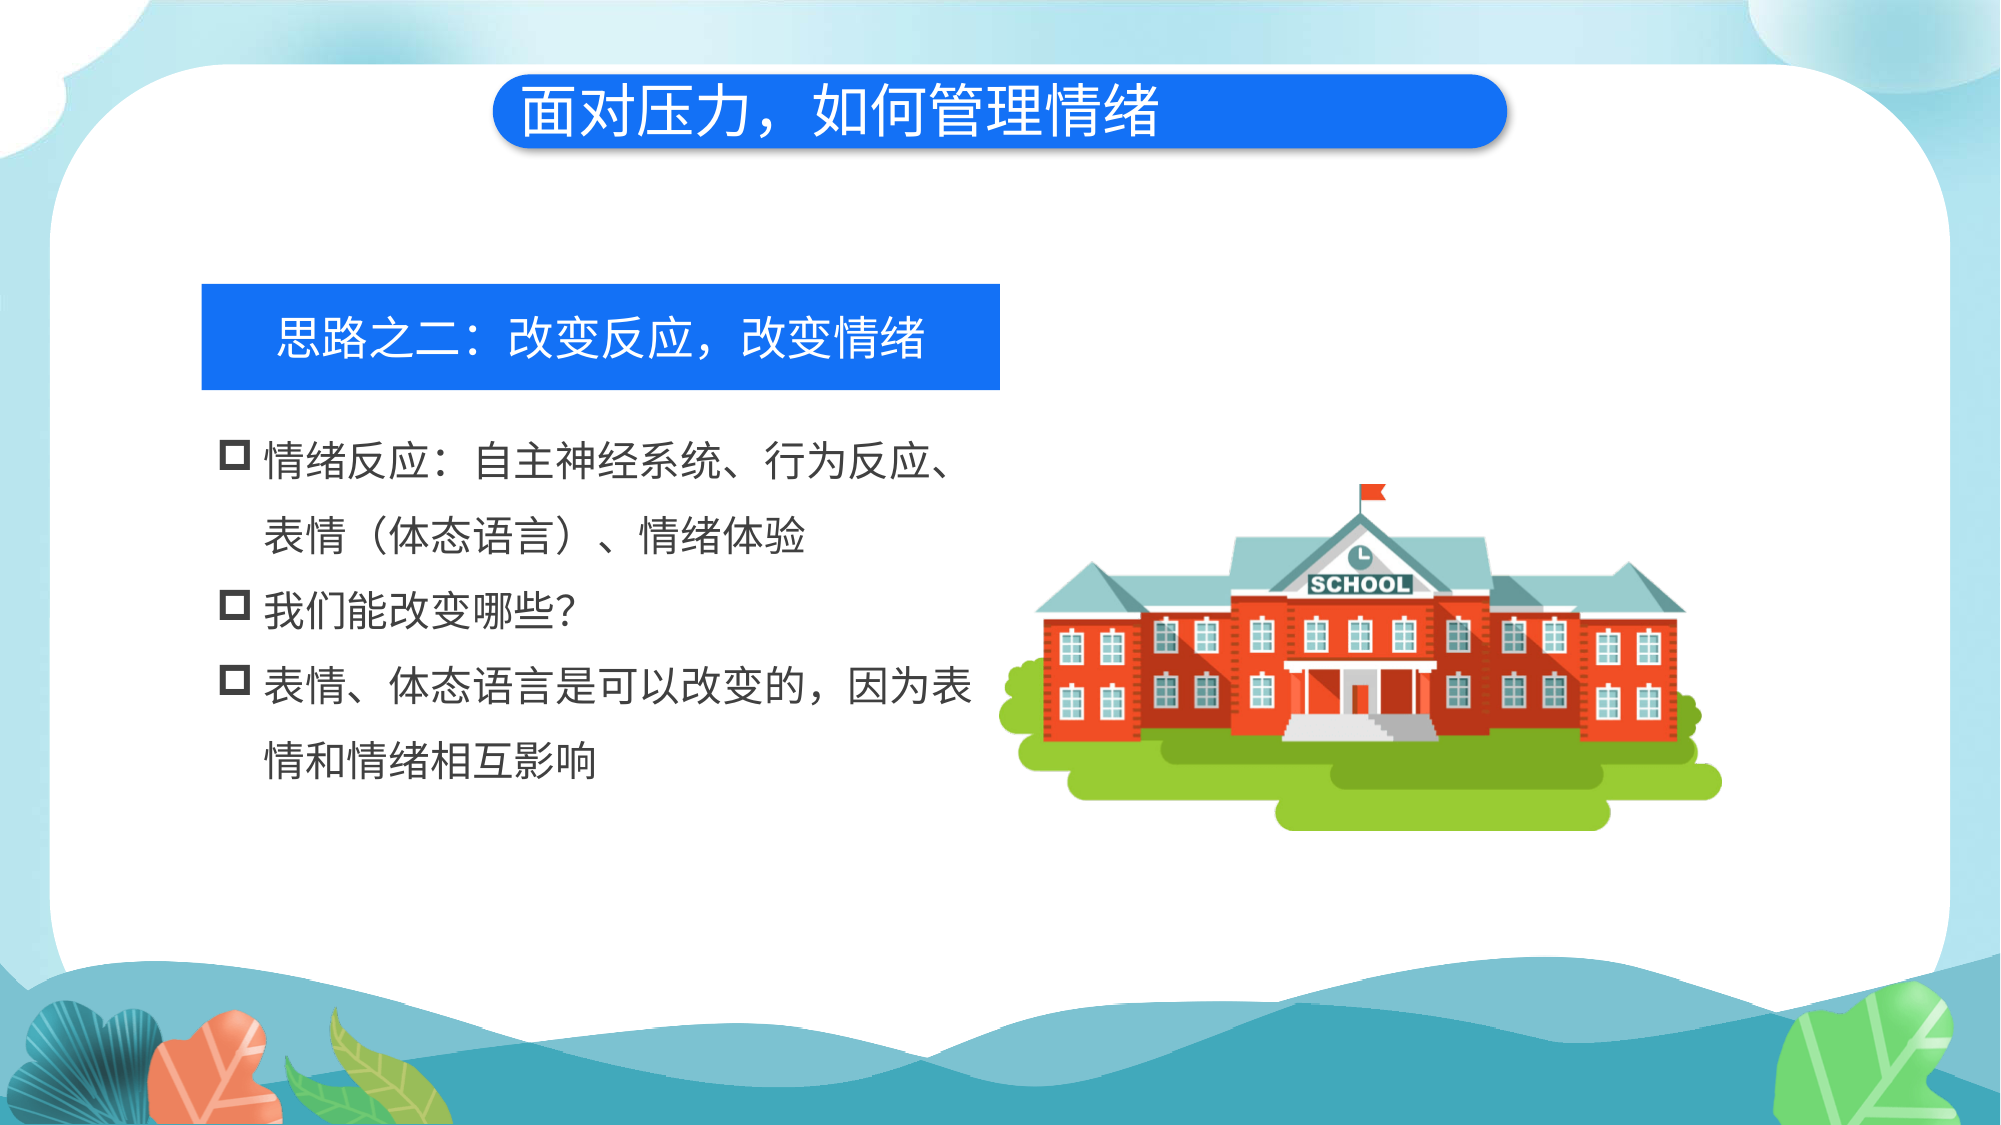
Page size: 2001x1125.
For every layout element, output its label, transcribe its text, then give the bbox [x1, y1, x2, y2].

picture [0, 0, 2001, 1125]
text_box 情绪反应：自主神经系统、行为反应、表情（体态语言）、情绪体验 我们能改变哪些？ 表情、体态语言是可以改变的，因为表情和情绪相互影响 [201, 402, 1006, 793]
text_box 思路之二：改变反应，改变情绪 [201, 283, 1001, 391]
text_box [492, 66, 1508, 153]
